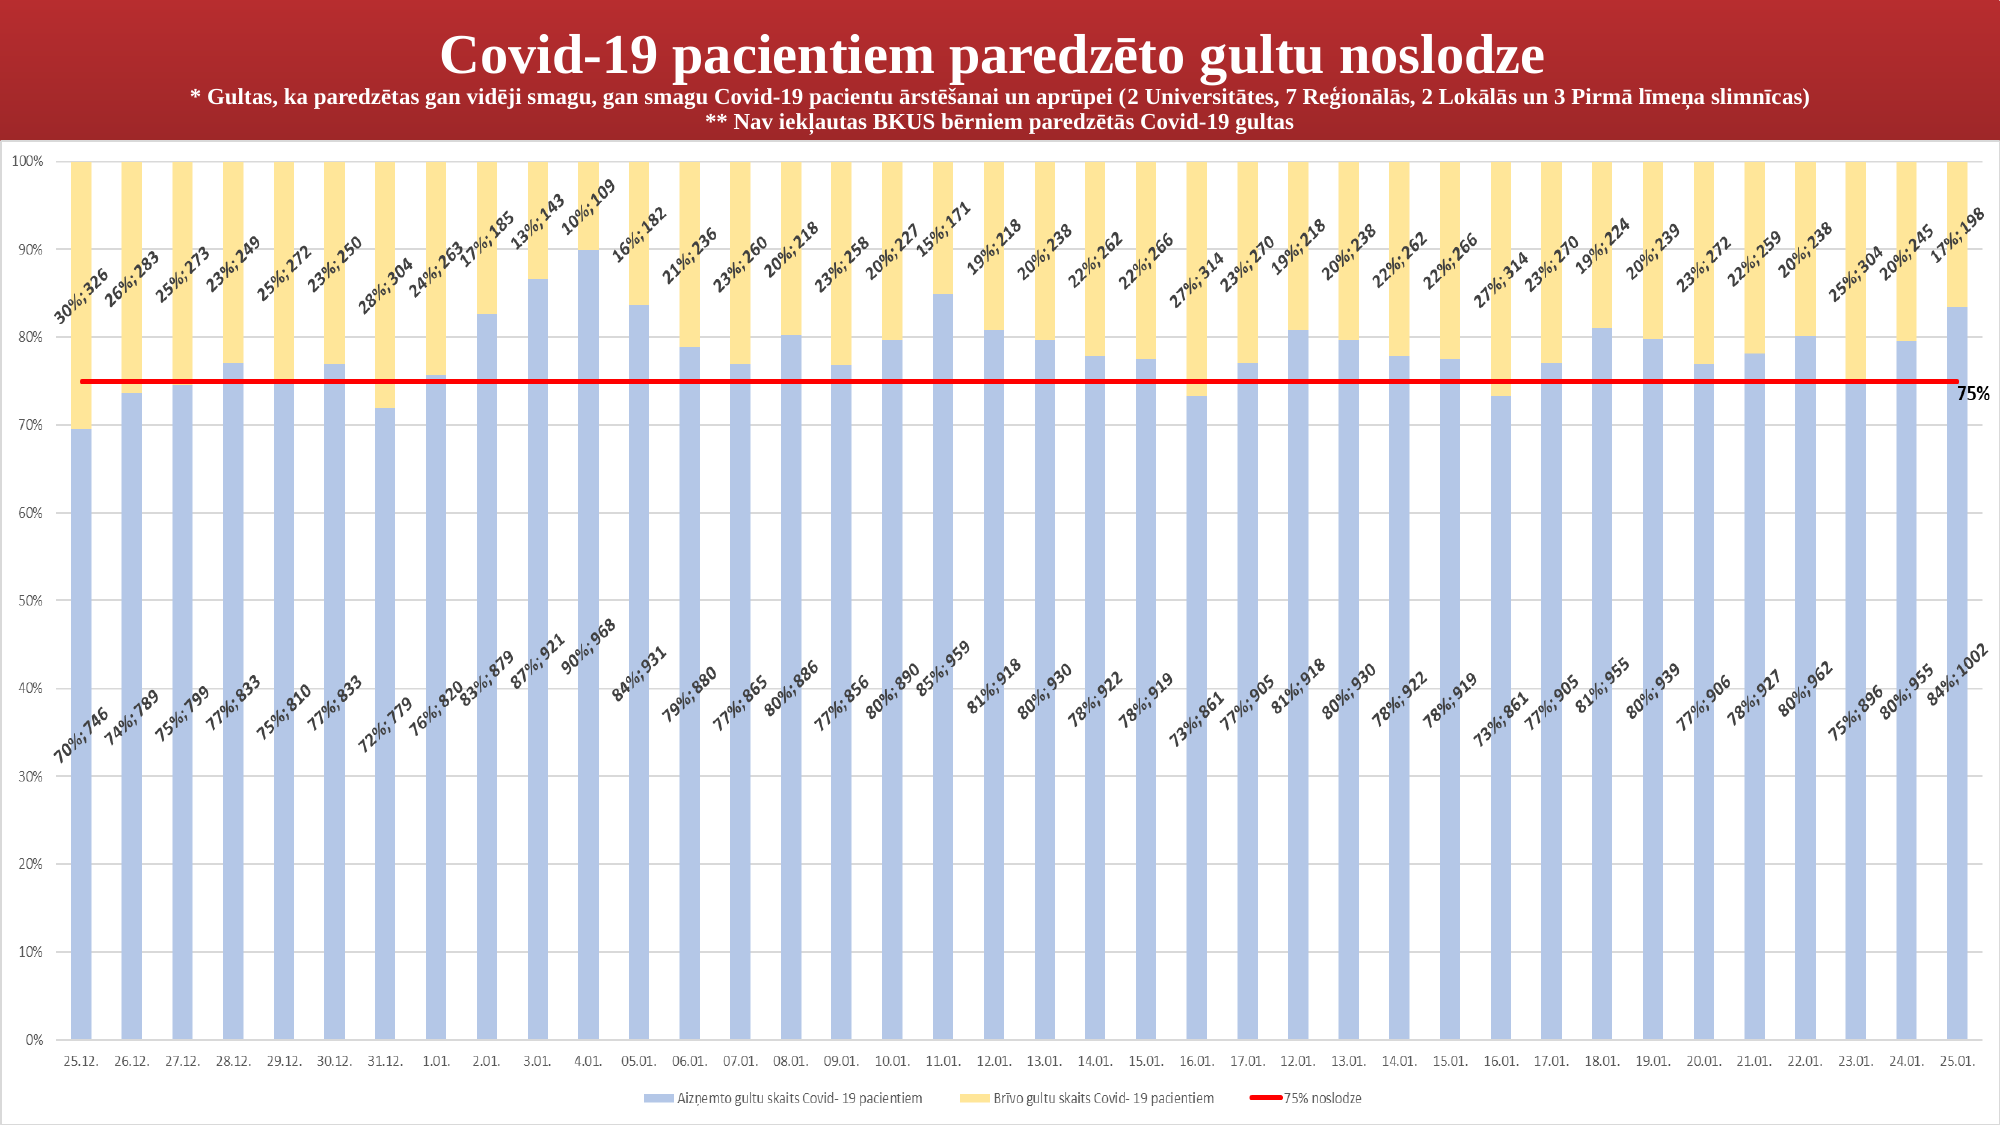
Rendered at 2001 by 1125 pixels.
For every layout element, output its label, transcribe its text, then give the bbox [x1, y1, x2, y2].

picture [0, 140, 2000, 1125]
title Covid-19 pacientiem paredzēto gultu noslodze * Gultas, ka paredzētas gan vidēji smagu, gan smagu Covid-19 pacientu ārstēšanai un aprūpei (2 Universitātes, 7 Reģionālās, 2 Lokālās un 3 Pirmā līmeņa slimnīcas) ** Nav iekļautas BKUS bērniem paredzētās Covid-19 gultas [0, 10, 2000, 140]
